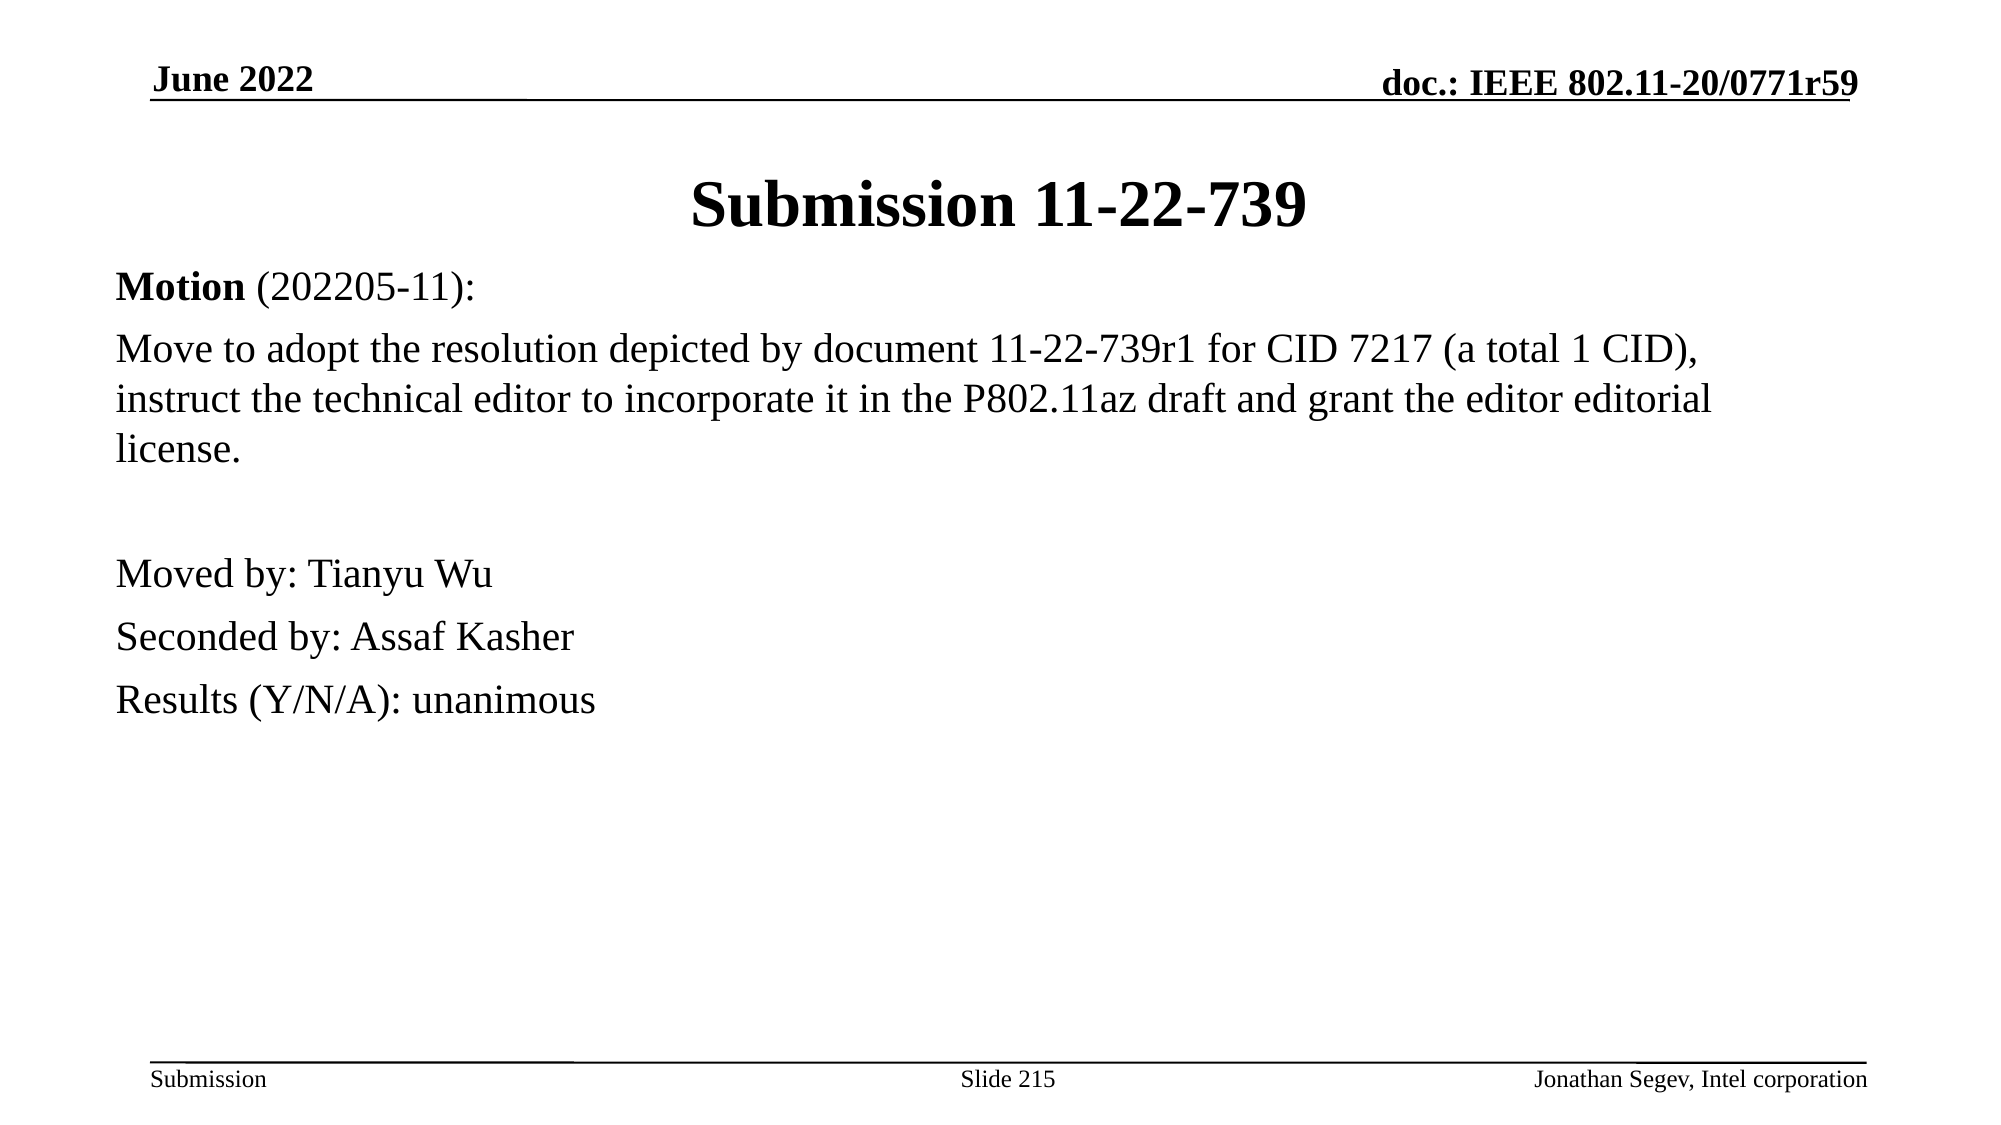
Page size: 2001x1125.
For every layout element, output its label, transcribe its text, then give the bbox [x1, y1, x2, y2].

list Motion (202205-11): Move to adopt the resolution depicted by document 11-22-739r1 for CID 7217 (a total 1 CID), instruct the technical editor to incorporate it in the P802.11az draft and grant the editor editorial license. Moved by: Tianyu Wu Seconded by: Assaf Kasher Results (Y/N/A): unanimous [100, 250, 1801, 1008]
title Submission 11-22-739 [149, 112, 1850, 288]
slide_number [152, 54, 563, 100]
footer Jonathan Segev, Intel corporation [1171, 1061, 1869, 1093]
slide_number Slide 215 [950, 1061, 1067, 1123]
